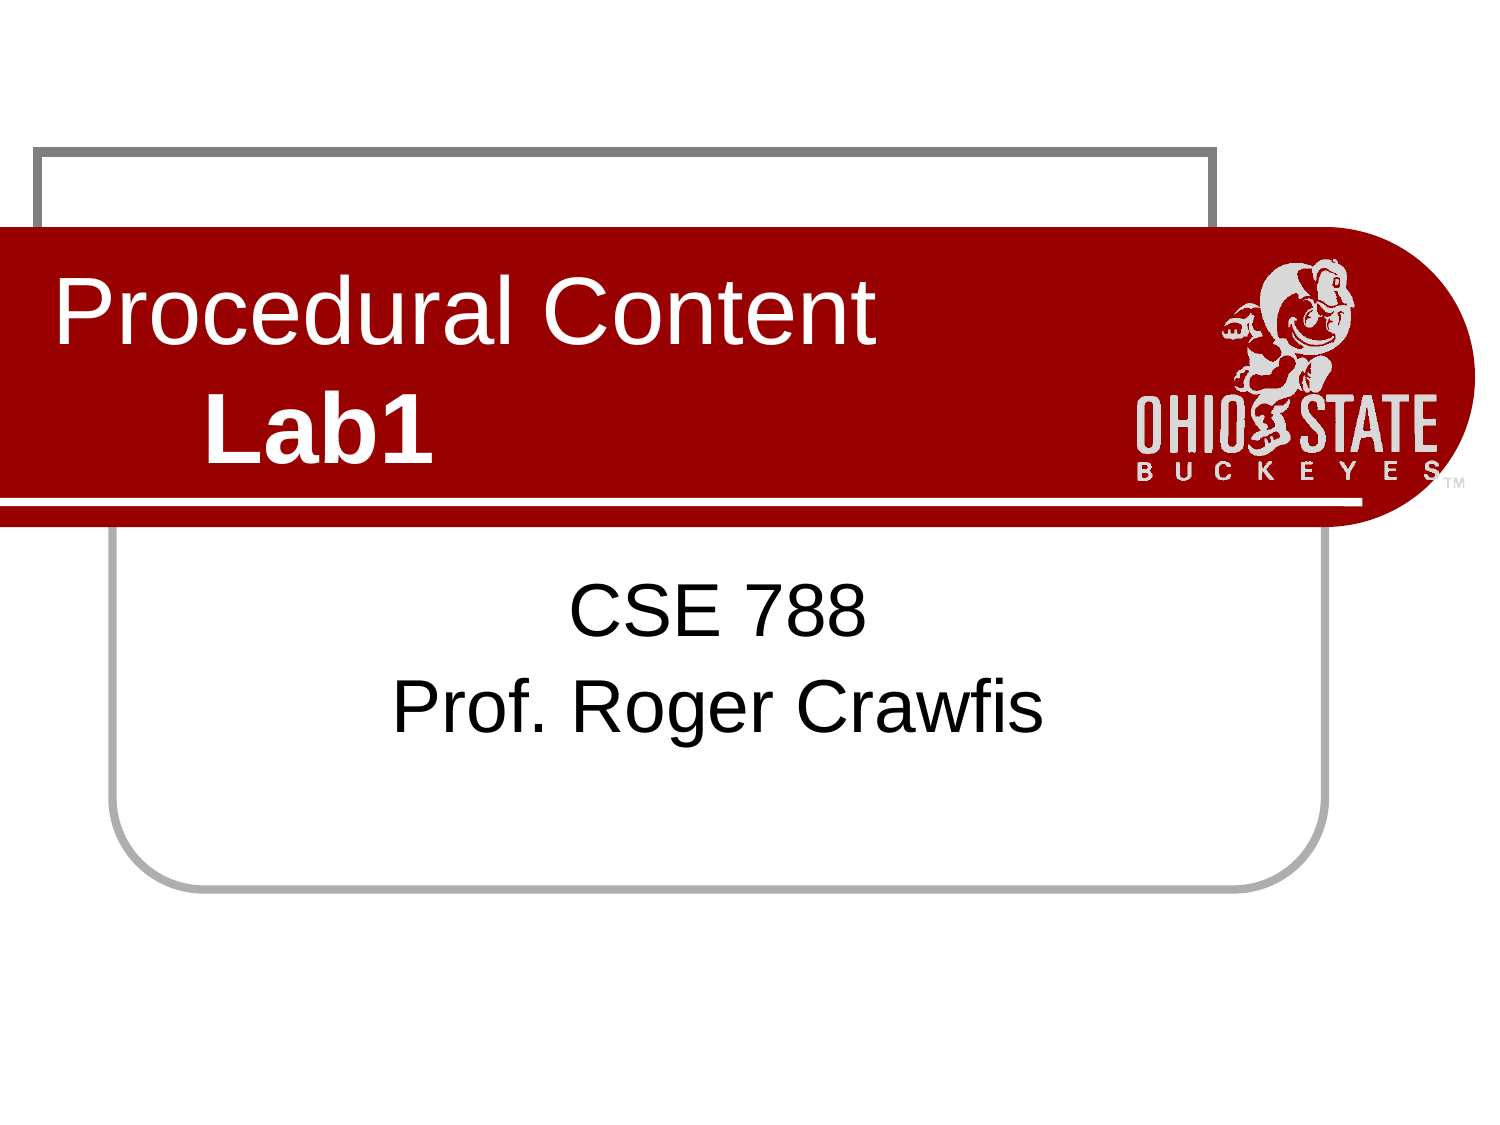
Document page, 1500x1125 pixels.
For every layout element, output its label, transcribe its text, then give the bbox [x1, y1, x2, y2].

subtitle CSE 788 Prof. Roger Crawfis [174, 564, 1263, 840]
title Procedural Content Lab1 [37, 233, 1363, 499]
